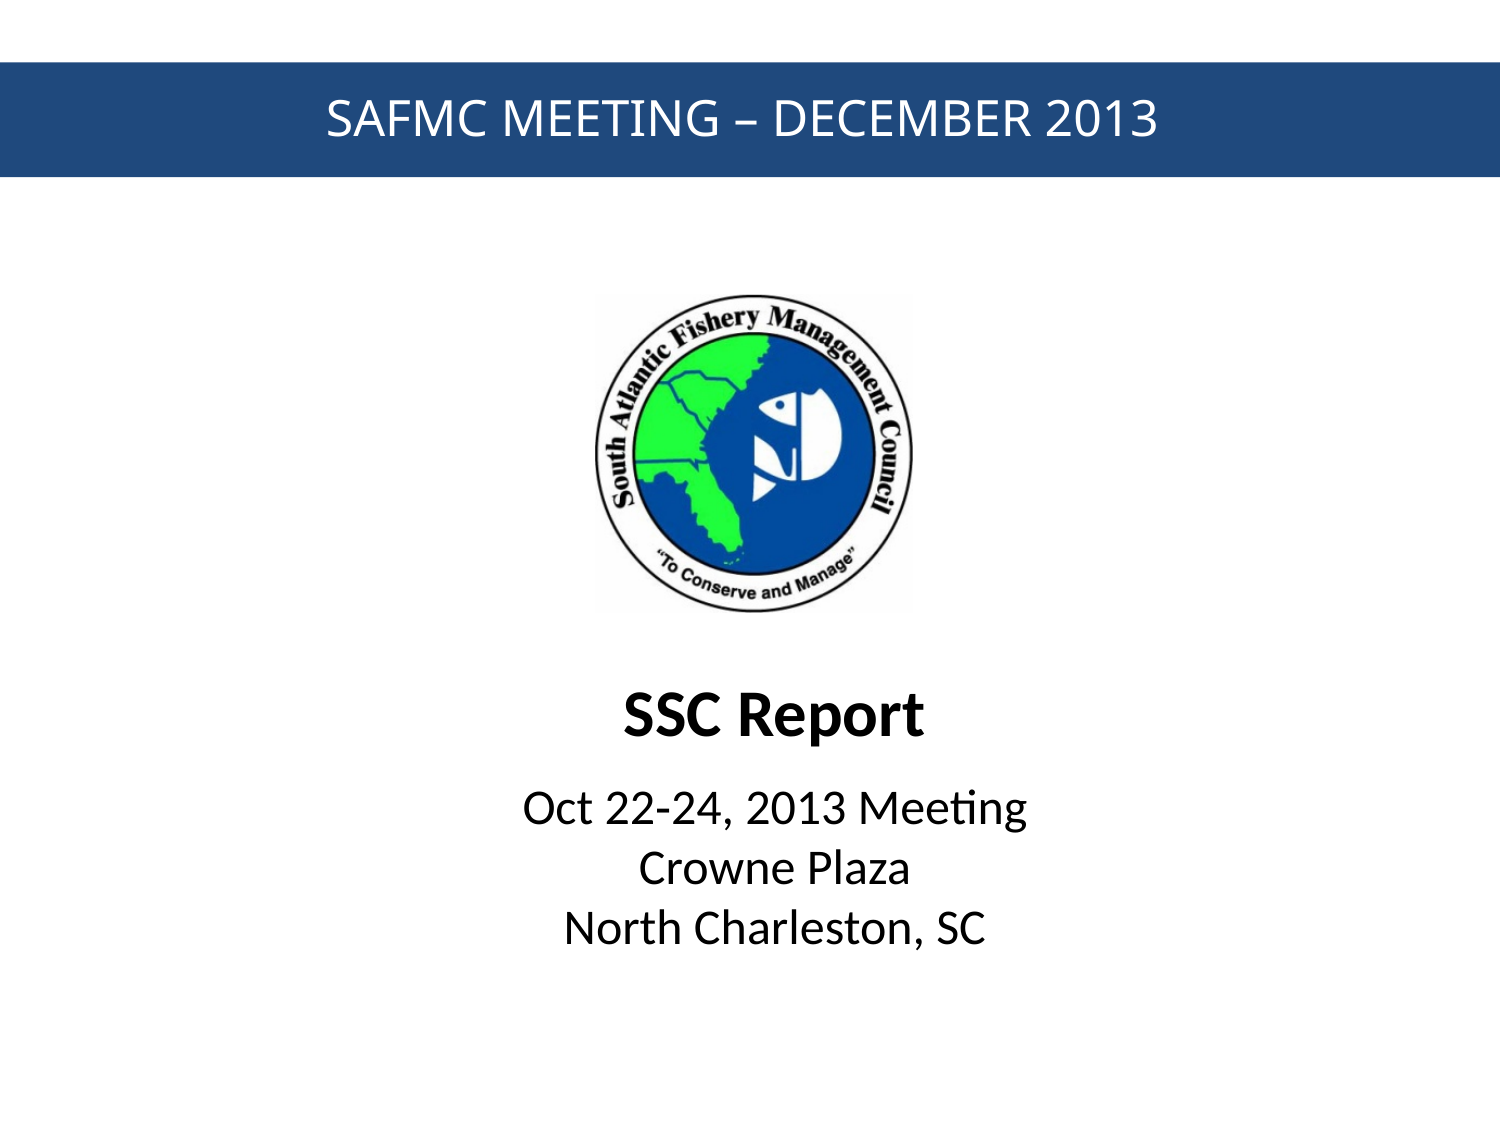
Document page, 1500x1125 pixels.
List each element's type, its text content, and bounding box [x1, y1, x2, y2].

text_box SAFMC Meeting – December 2013 [0, 62, 1500, 178]
text_box SSC Report Oct 22‐24, 2013 Meeting Crowne Plaza North Charleston, SC [237, 662, 1313, 1088]
picture [595, 294, 913, 613]
